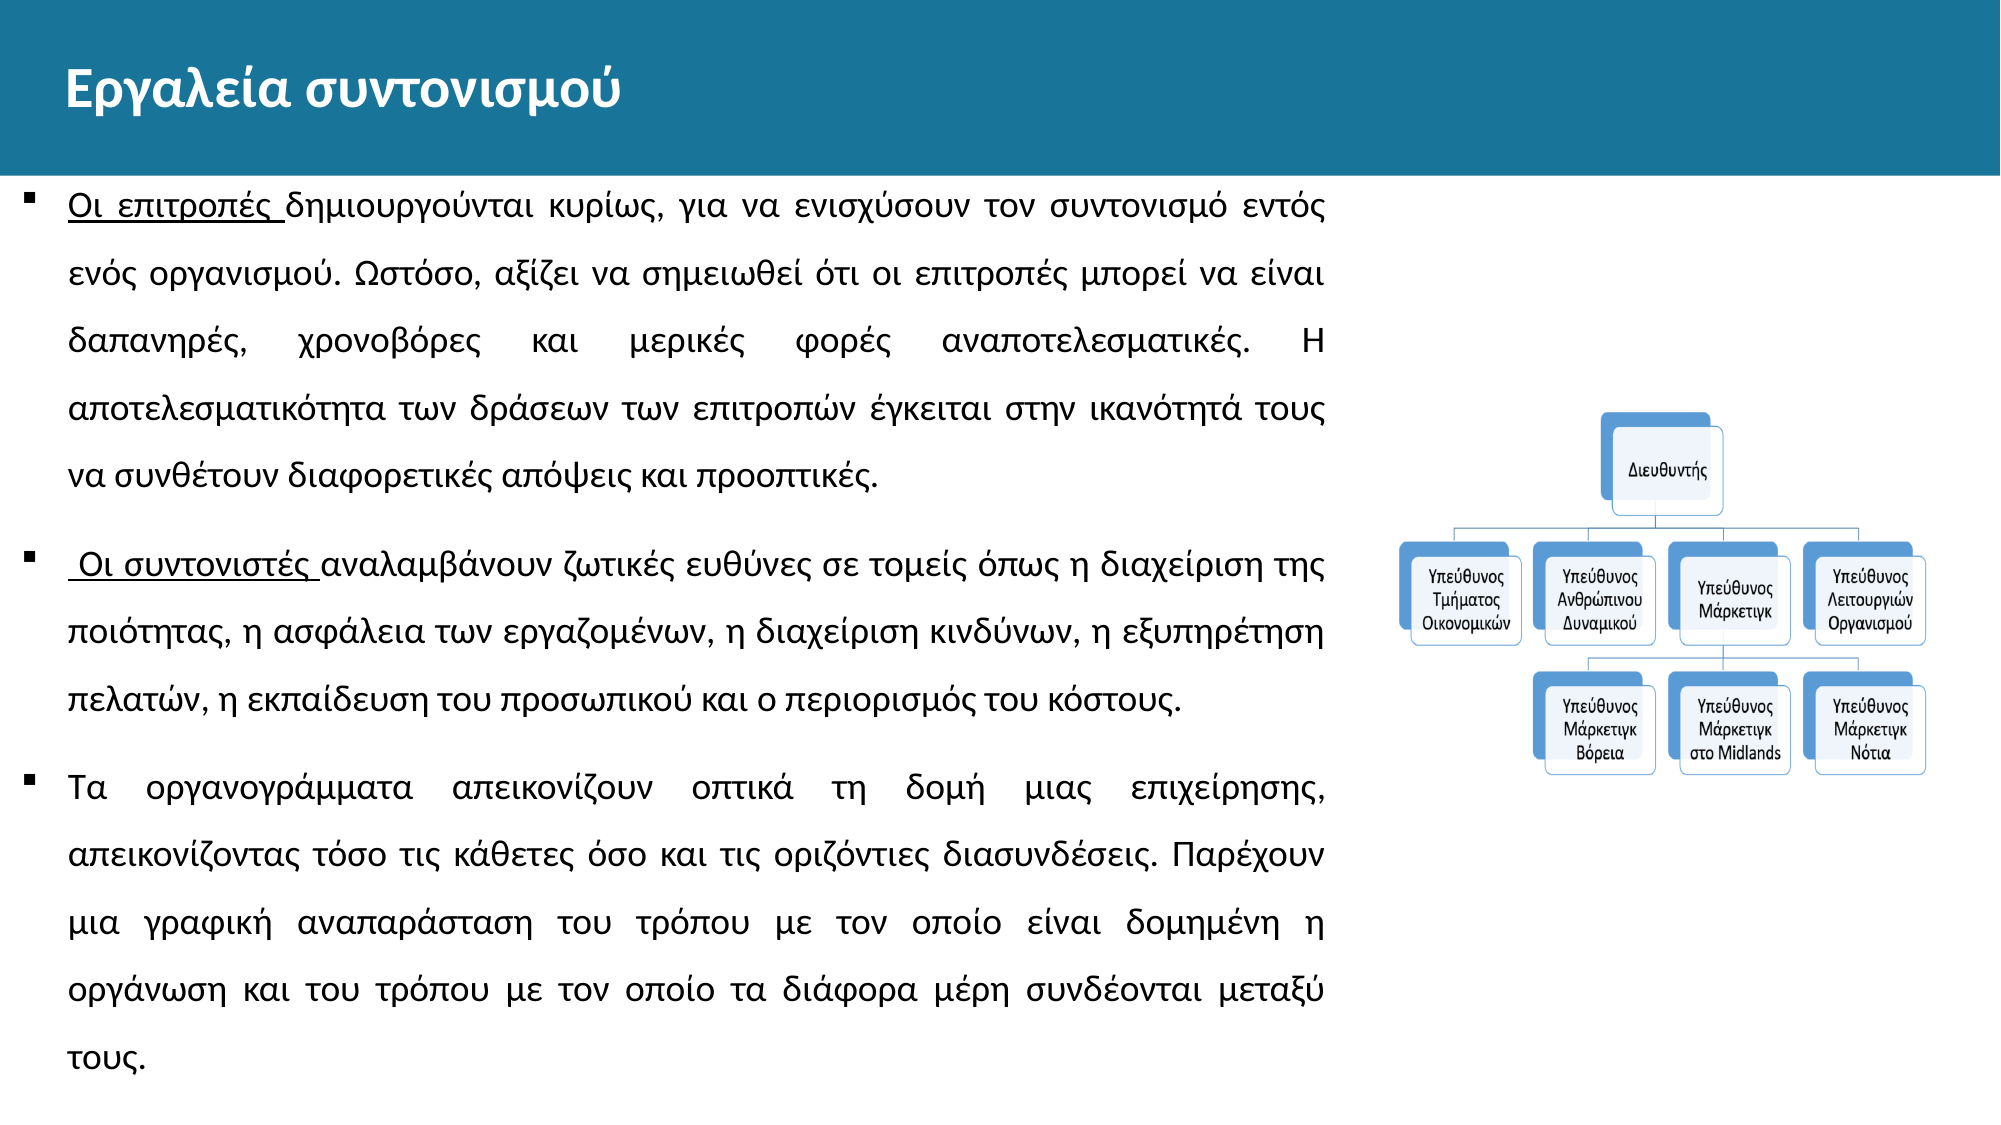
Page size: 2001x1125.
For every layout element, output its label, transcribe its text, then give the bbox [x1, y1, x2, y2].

list Οι επιτροπές δημιουργούνται κυρίως, για να ενισχύσουν τον συντονισμό εντός ενός οργανισμού. Ωστόσο, αξίζει να σημειωθεί ότι οι επιτροπές μπορεί να είναι δαπανηρές, χρονοβόρες και μερικές φορές αναποτελεσματικές. Η αποτελεσματικότητα των δράσεων των επιτροπών έγκειται στην ικανότητά τους να συνθέτουν διαφορετικές απόψεις και προοπτικές. Οι συντονιστές αναλαμβάνουν ζωτικές ευθύνες σε τομείς όπως η διαχείριση της ποιότητας, η ασφάλεια των εργαζομένων, η διαχείριση κινδύνων, η εξυπηρέτηση πελατών, η εκπαίδευση του προσωπικού και ο περιορισμός του κόστους. Τα οργανογράμματα απεικονίζουν οπτικά τη δομή μιας επιχείρησης, απεικονίζοντας τόσο τις κάθετες όσο και τις οριζόντιες διασυνδέσεις. Παρέχουν μια γραφική αναπαράσταση του τρόπου με τον οποίο είναι δομημένη η οργάνωση και του τρόπου με τον οποίο τα διάφορα μέρη συνδέονται μεταξύ τους. [0, 157, 1327, 815]
picture [1349, 408, 1985, 815]
title Εργαλεία συντονισμού [65, 28, 1935, 140]
